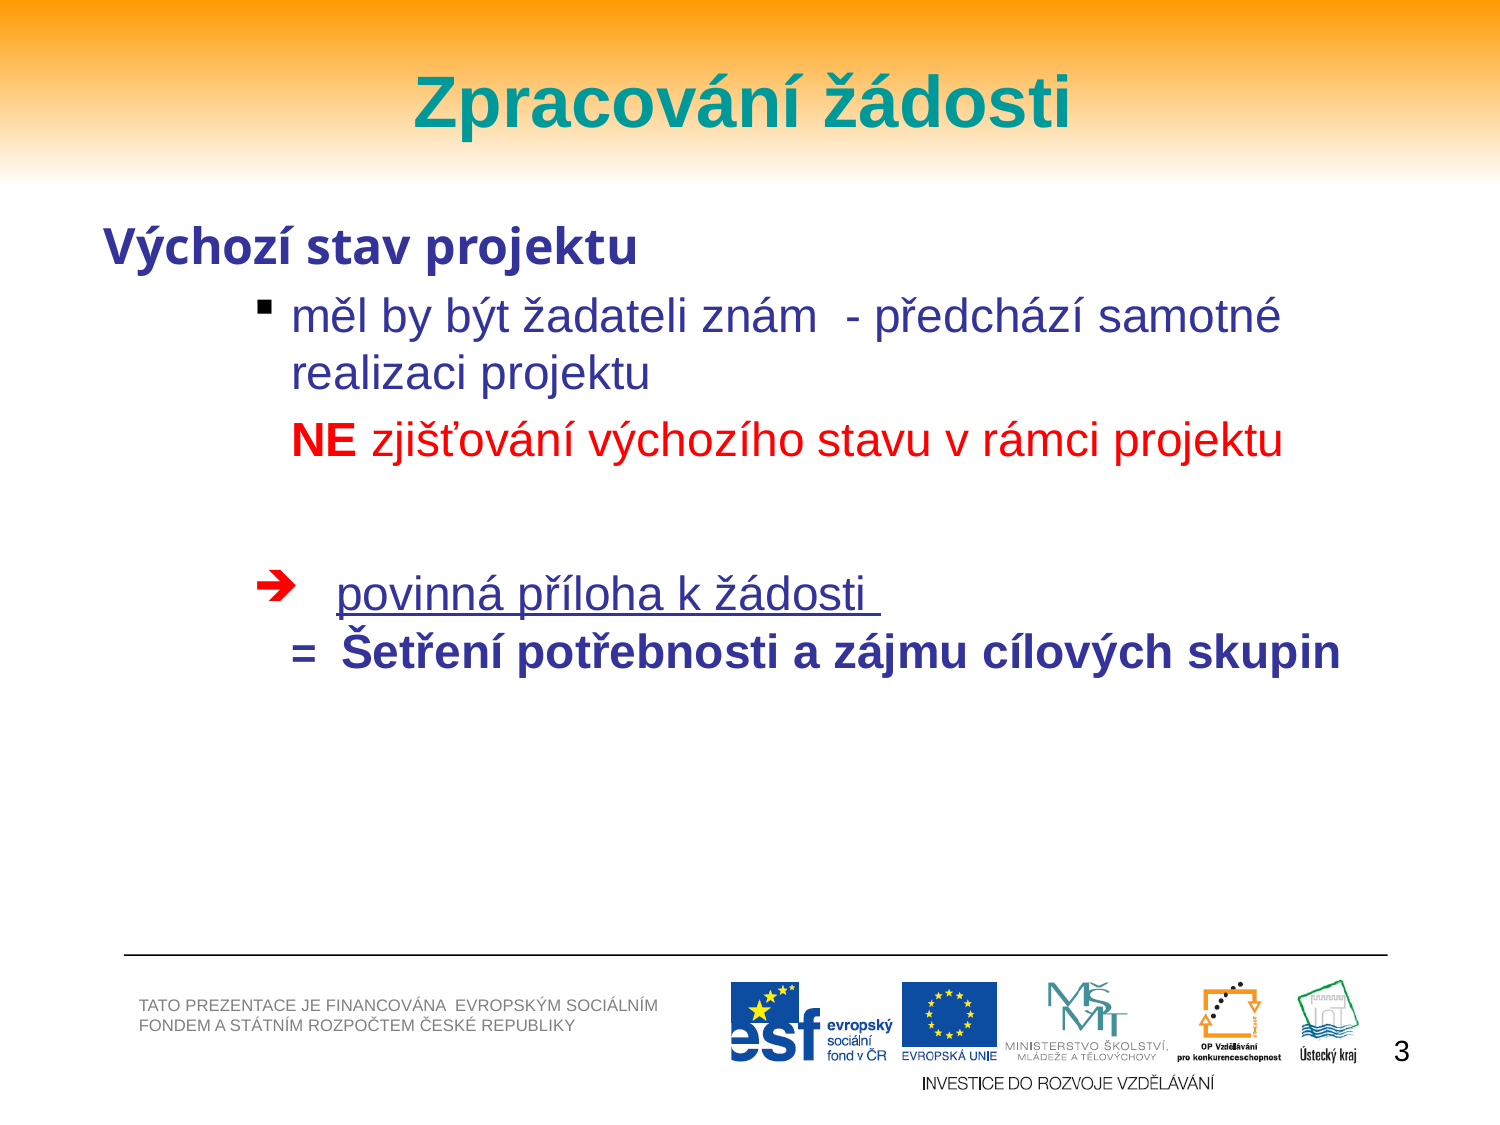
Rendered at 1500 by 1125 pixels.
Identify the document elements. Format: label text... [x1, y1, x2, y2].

text_box [0, 0, 1500, 186]
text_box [714, 963, 1374, 1102]
text_box TATO PREZENTACE JE FINANCOVÁNA EVROPSKÝM SOCIÁLNÍM FONDEM A STÁTNÍM ROZPOČTEM ČESKÉ REPUBLIKY [123, 987, 709, 1043]
text_box Zpracování žádosti [41, 46, 1453, 212]
slide_number 3 [1379, 1024, 1426, 1103]
list Výchozí stav projektu měl by být žadateli znám - předchází samotné realizaci projektu NE zjišťování výchozího stavu v rámci projektu povinná příloha k žádosti = Šetření potřebnosti a zájmu cílových skupin [88, 186, 1475, 847]
